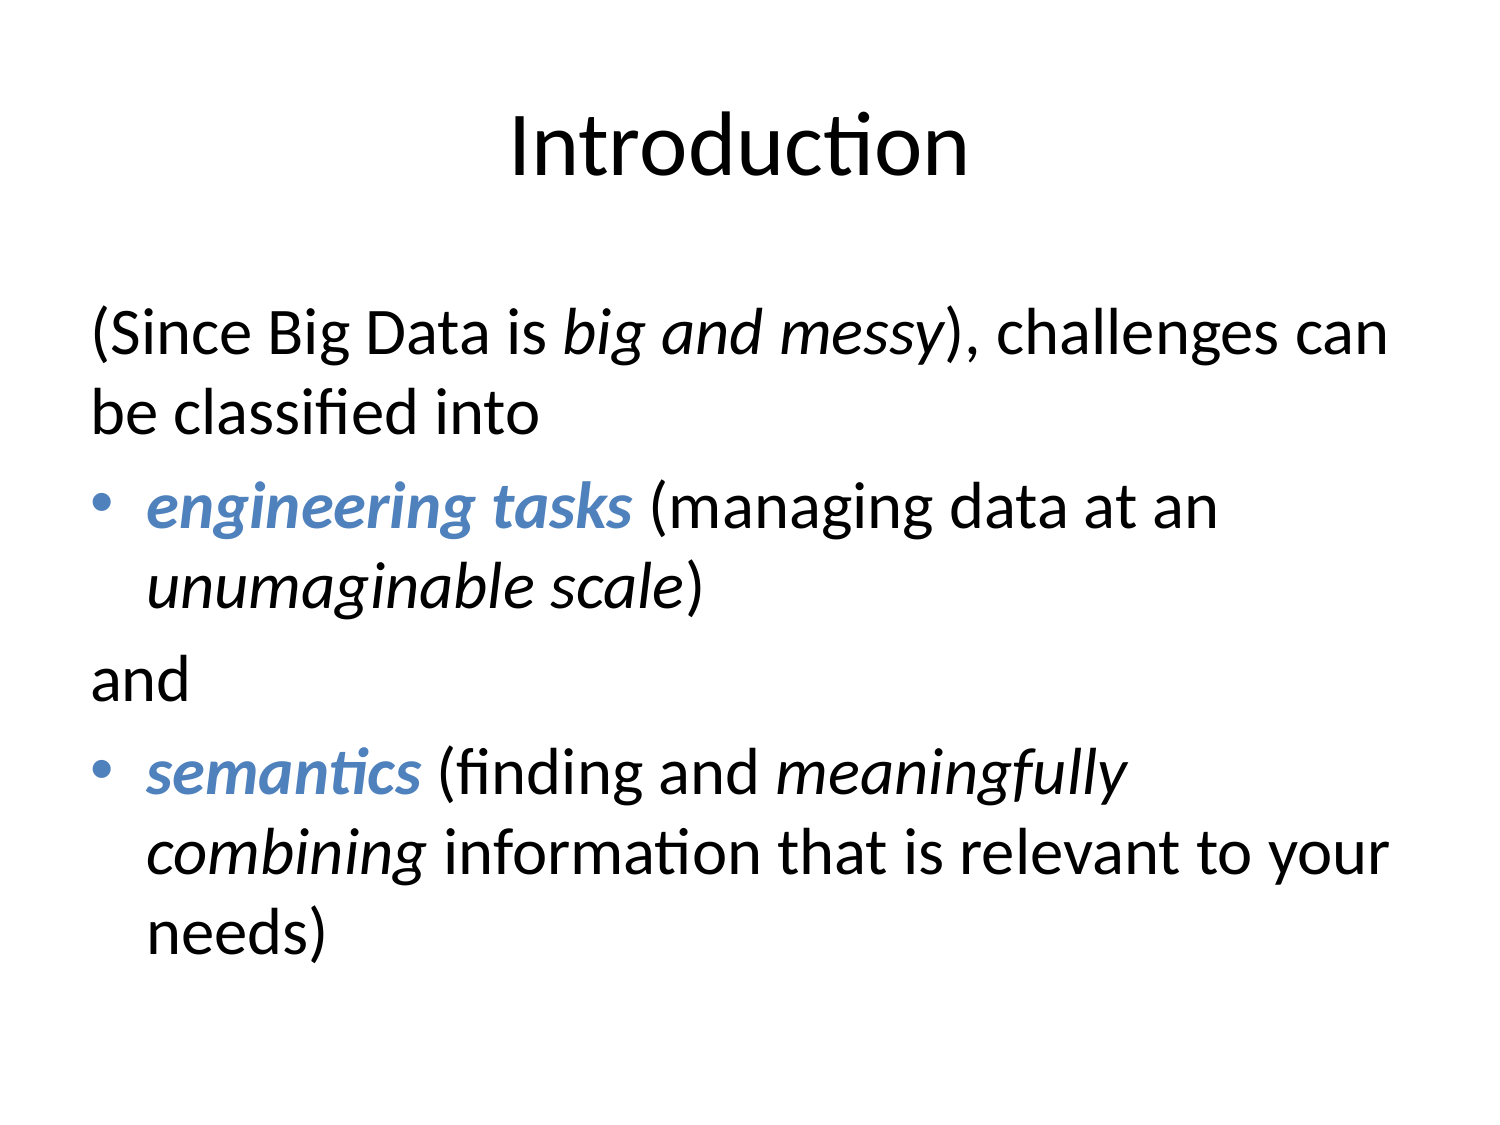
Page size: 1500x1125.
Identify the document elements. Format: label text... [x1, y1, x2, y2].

title Introduction [75, 45, 1425, 233]
list (Since Big Data is big and messy), challenges can be classified into engineering tasks (managing data at an unumaginable scale) and semantics (finding and meaningfully combining information that is relevant to your needs) [75, 280, 1425, 1024]
